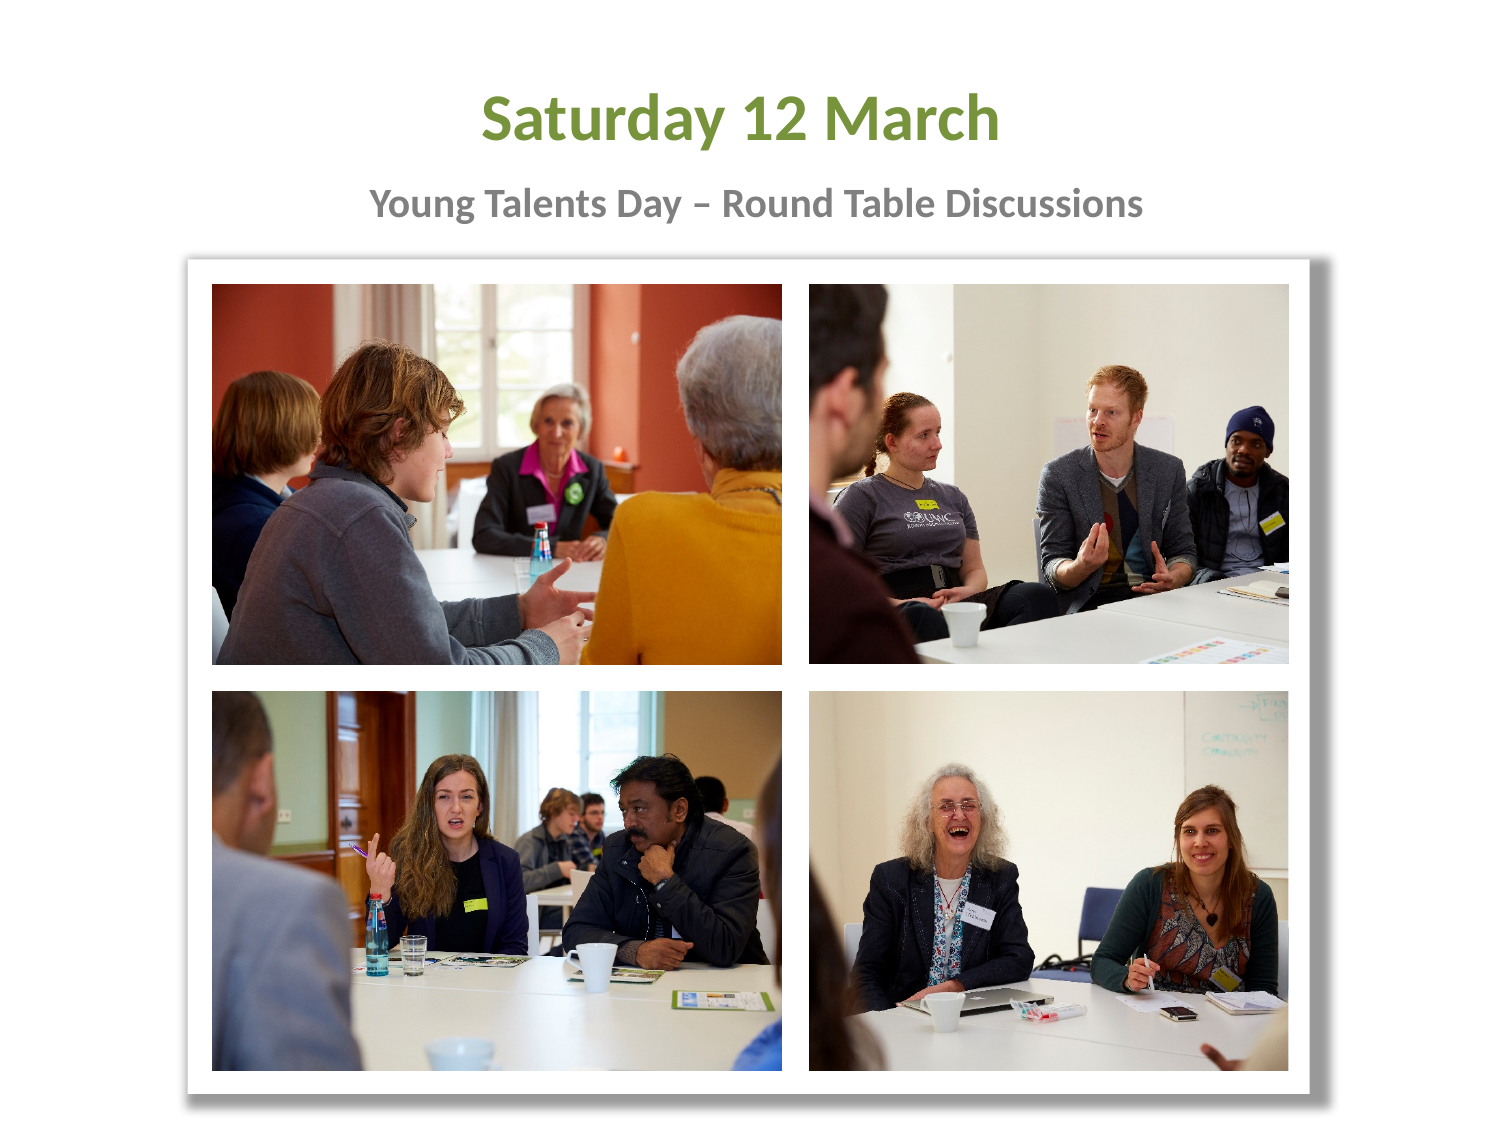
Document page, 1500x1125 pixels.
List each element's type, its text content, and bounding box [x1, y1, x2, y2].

text_box [186, 257, 1312, 1096]
picture [808, 284, 1290, 665]
picture [211, 284, 782, 665]
text_box Young Talents Day – Round Table Discussions [277, 168, 1247, 233]
picture [808, 690, 1289, 1072]
text_box Saturday 12 March [466, 66, 1152, 161]
picture [211, 690, 782, 1072]
